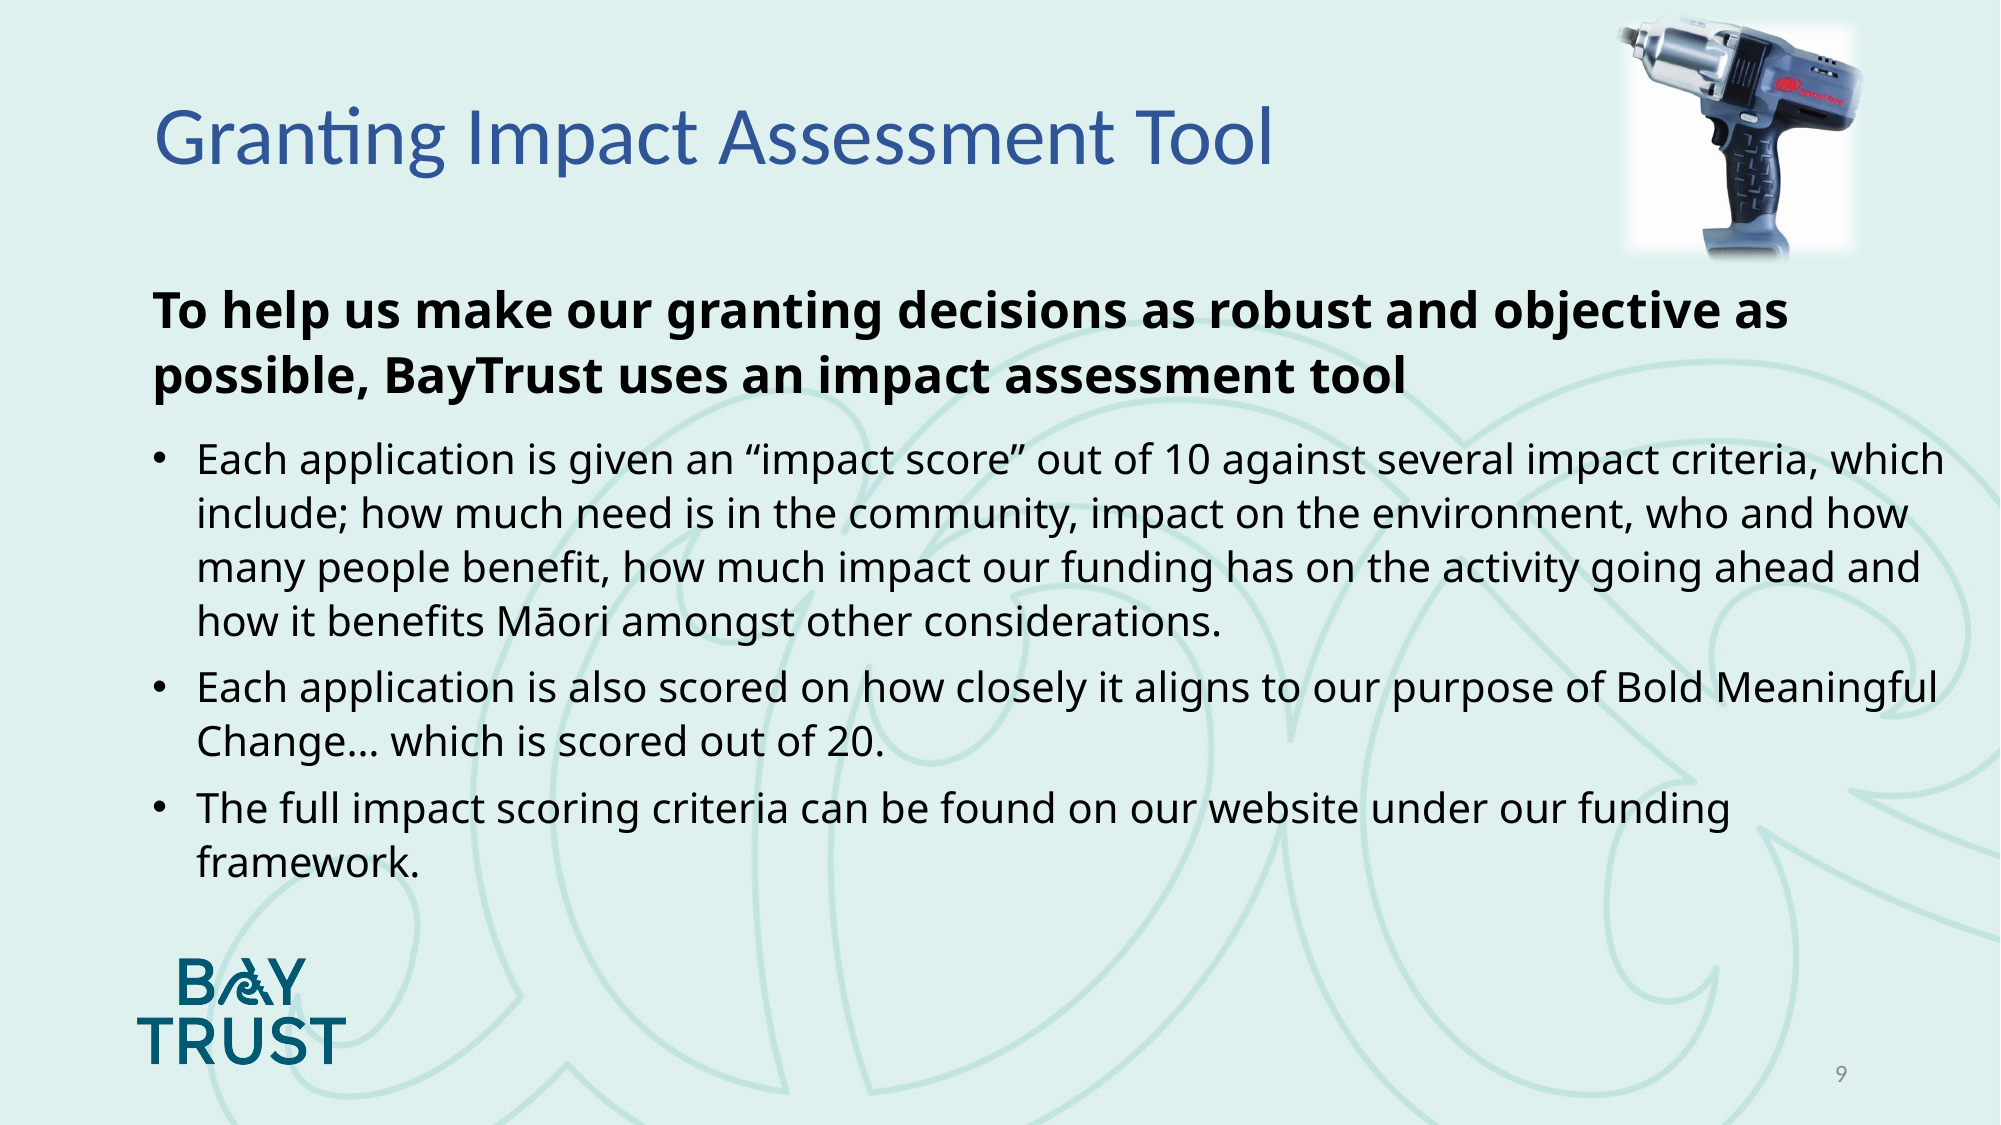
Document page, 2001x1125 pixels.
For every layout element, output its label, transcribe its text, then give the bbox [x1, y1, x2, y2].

text_box Granting Impact Assessment Tool [139, 29, 1612, 206]
text_box To help us make our granting decisions as robust and objective as possible, BayTrust uses an impact assessment tool Each application is given an “impact score” out of 10 against several impact criteria, which include; how much need is in the community, impact on the environment, who and how many people benefit, how much impact our funding has on the activity going ahead and how it benefits Māori amongst other considerations. Each application is also scored on how closely it aligns to our purpose of Bold Meaningful Change… which is scored out of 20. The full impact scoring criteria can be found on our website under our funding framework. [137, 206, 1975, 959]
picture [0, 0, 2001, 1125]
slide_number 9 [1412, 1042, 1863, 1103]
